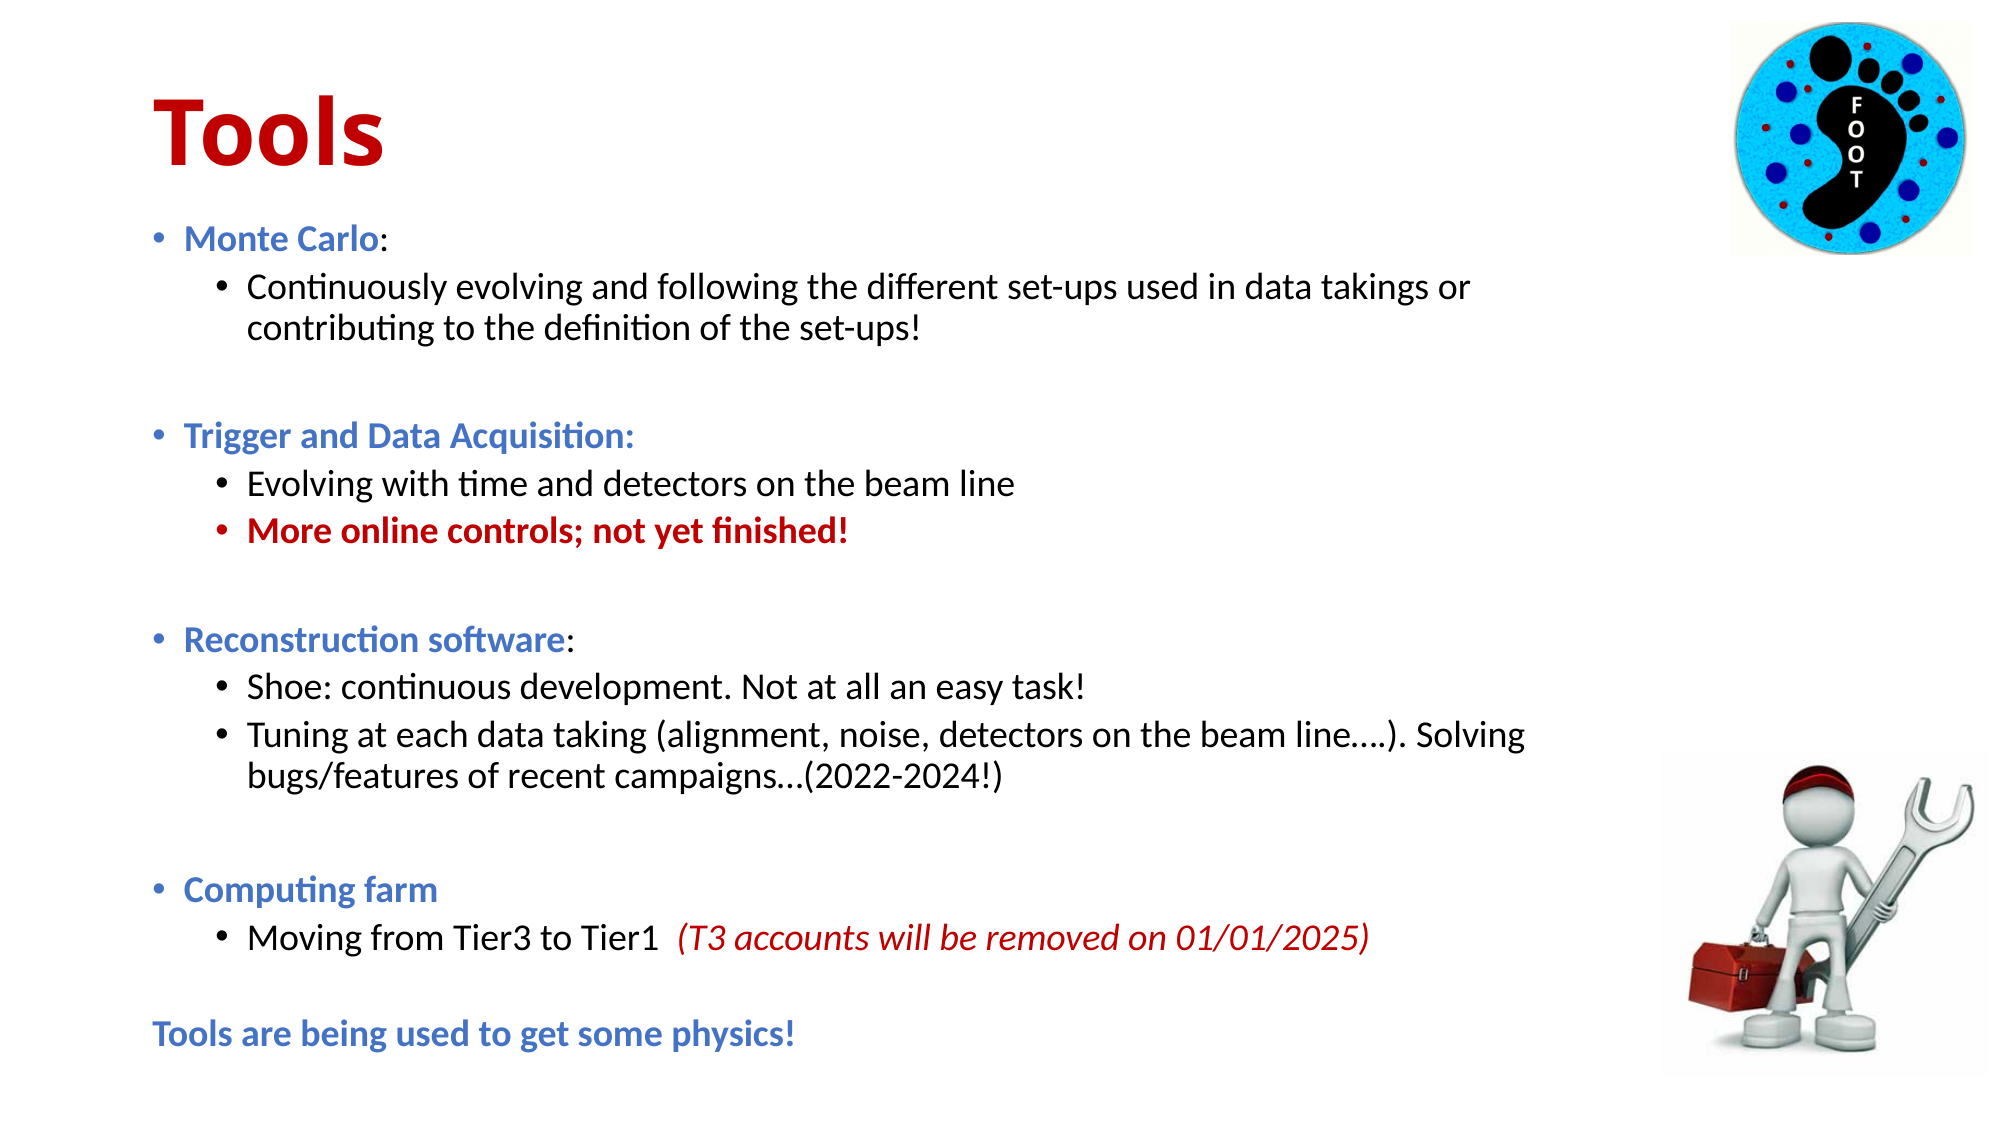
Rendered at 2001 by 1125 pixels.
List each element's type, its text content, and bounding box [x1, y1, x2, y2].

list Monte Carlo: Continuously evolving and following the different set-ups used in data takings or contributing to the definition of the set-ups! Trigger and Data Acquisition: Evolving with time and detectors on the beam line More online controls; not yet finished! Reconstruction software: Shoe: continuous development. Not at all an easy task! Tuning at each data taking (alignment, noise, detectors on the beam line….). Solving bugs/features of recent campaigns…(2022-2024!) Computing farm Moving from Tier3 to Tier1 (T3 accounts will be removed on 01/01/2025) Tools are being used to get some physics! [137, 211, 1663, 1066]
picture [1662, 749, 1989, 1077]
title Tools [137, 59, 1730, 212]
picture [1730, 22, 1972, 255]
